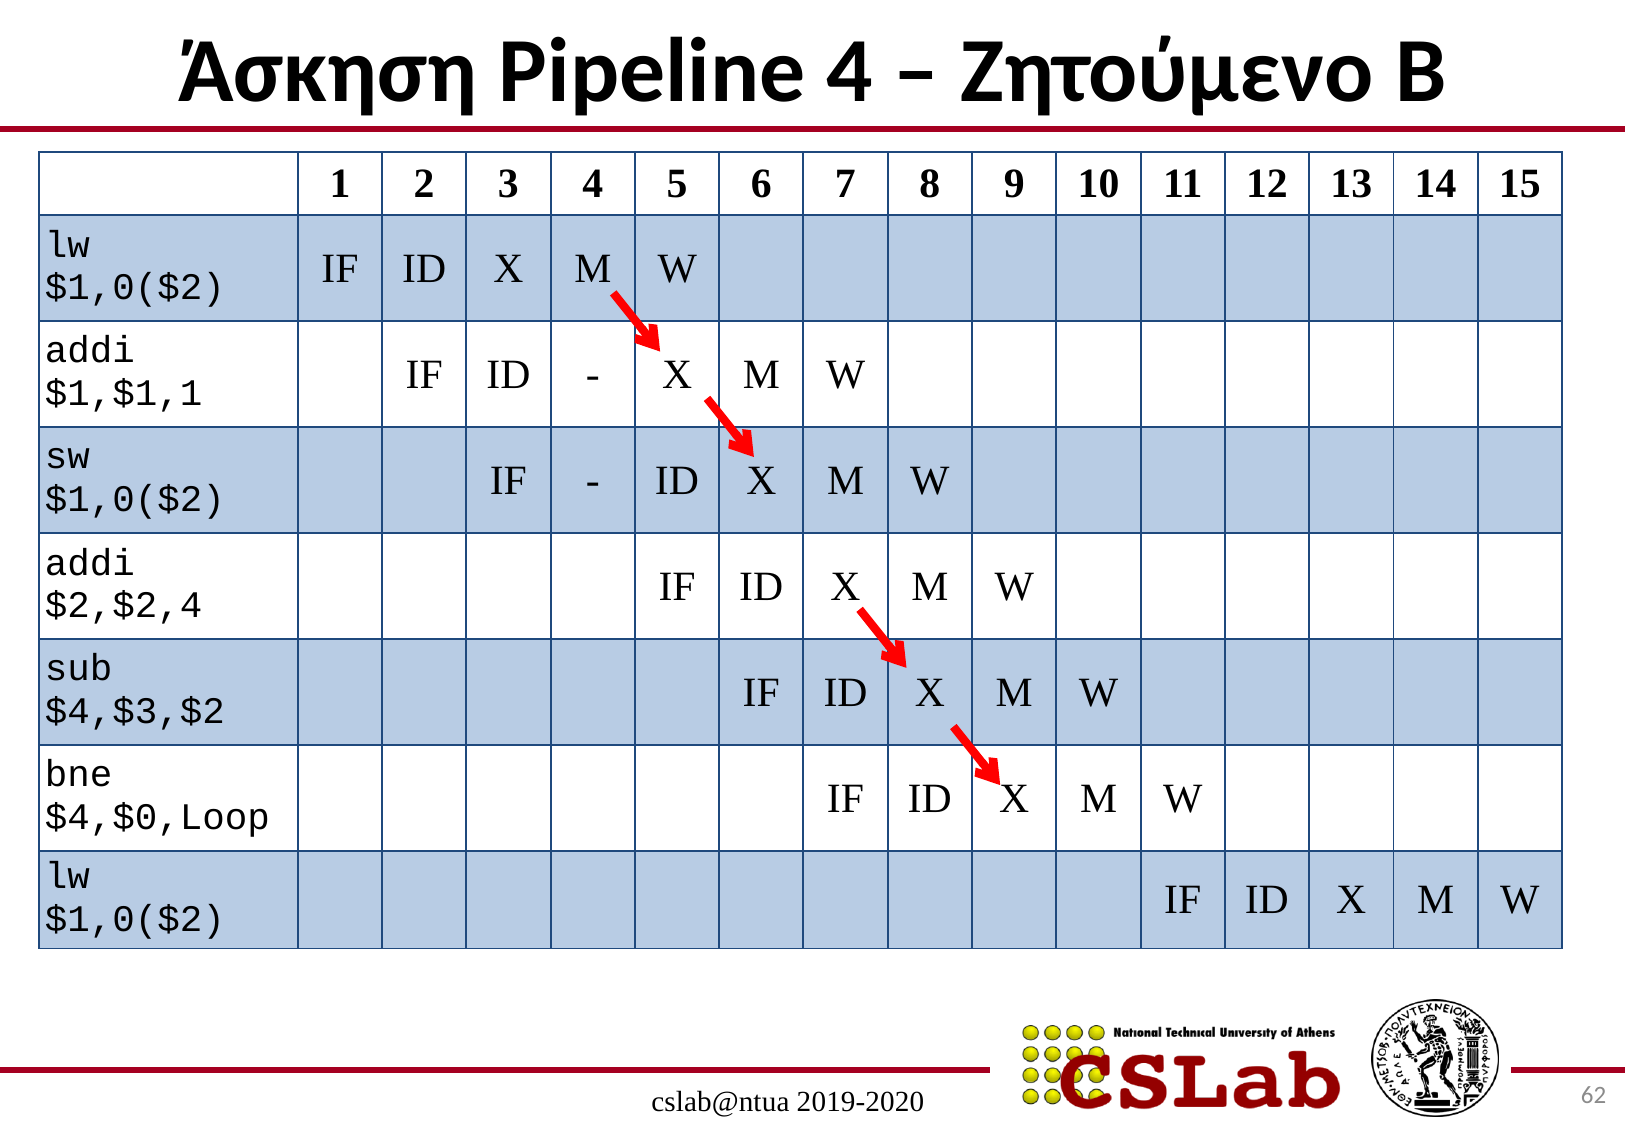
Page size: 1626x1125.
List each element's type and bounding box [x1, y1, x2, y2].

table_cell [552, 322, 634, 426]
table_cell [636, 428, 718, 532]
table_cell [720, 428, 802, 532]
table_cell [889, 216, 971, 320]
table_cell [299, 322, 381, 426]
table_cell [889, 746, 971, 850]
table_cell [1142, 428, 1224, 532]
table_cell [720, 216, 802, 320]
table_cell [1394, 746, 1477, 850]
table_cell [552, 746, 634, 850]
table_cell [299, 852, 381, 948]
table_cell [467, 640, 550, 744]
table_cell [467, 428, 550, 532]
table_cell [1479, 852, 1561, 948]
slide_number [1242, 1066, 1622, 1125]
table_cell [1394, 534, 1477, 638]
table_cell [1226, 852, 1308, 948]
table_cell [552, 216, 634, 320]
table_cell [889, 428, 971, 532]
table_cell [973, 216, 1055, 320]
table_cell [1310, 428, 1393, 532]
table_cell [299, 746, 381, 850]
text_box [700, 403, 760, 452]
table_cell [1142, 746, 1224, 850]
table_cell [552, 640, 634, 744]
table_cell [1479, 640, 1561, 744]
table_cell [1226, 746, 1308, 850]
table_cell [1394, 640, 1477, 744]
table_header [1479, 153, 1561, 214]
table_cell [1310, 322, 1393, 426]
table_cell [720, 852, 802, 948]
table_cell [1479, 216, 1561, 320]
table_cell [1226, 640, 1308, 744]
table_cell [720, 534, 802, 638]
table_cell [1394, 216, 1477, 320]
table_header [40, 153, 297, 214]
table_cell [383, 746, 465, 850]
table_cell [383, 216, 465, 320]
table_cell [40, 640, 297, 744]
table_cell [1142, 640, 1224, 744]
table_cell [383, 322, 465, 426]
table_header [720, 153, 802, 214]
table_cell [299, 640, 381, 744]
table_cell [383, 428, 465, 532]
table_cell [299, 216, 381, 320]
table_header [1142, 153, 1224, 214]
table_cell [973, 534, 1055, 638]
table_header [299, 153, 381, 214]
table_cell [804, 852, 887, 948]
table_cell [40, 746, 297, 850]
table_cell [1142, 852, 1224, 948]
table_cell [636, 322, 718, 426]
table_cell [636, 852, 718, 948]
table_cell [720, 322, 802, 426]
table_cell [1226, 534, 1308, 638]
table_cell [467, 534, 550, 638]
table_cell [1142, 322, 1224, 426]
table_header [1226, 153, 1308, 214]
table_cell [1479, 534, 1561, 638]
table_cell [636, 746, 718, 850]
table_header [467, 153, 550, 214]
table_cell [467, 746, 550, 850]
table_cell [1479, 746, 1561, 850]
table_cell [40, 428, 297, 532]
text_box [853, 614, 913, 663]
table_cell [299, 428, 381, 532]
table_cell [383, 534, 465, 638]
table_header [636, 153, 718, 214]
table_cell [1226, 428, 1308, 532]
table_header [1057, 153, 1140, 214]
table_cell [1142, 216, 1224, 320]
table_cell [467, 852, 550, 948]
table_cell [889, 322, 971, 426]
table_cell [40, 534, 297, 638]
table_cell [636, 640, 718, 744]
table_cell [1057, 216, 1140, 320]
table_cell [1057, 746, 1140, 850]
table_cell [720, 640, 802, 744]
table_cell [1142, 534, 1224, 638]
table_cell [889, 534, 971, 638]
table_header [383, 153, 465, 214]
picture [1371, 999, 1499, 1066]
table_cell [1310, 216, 1393, 320]
table_header [889, 153, 971, 214]
table_cell [40, 852, 297, 948]
table_cell [552, 534, 634, 638]
table_cell [804, 534, 887, 638]
table_cell [804, 216, 887, 320]
text_box [0, 0, 1626, 129]
table_cell [1394, 428, 1477, 532]
table_cell [804, 428, 887, 532]
table_cell [467, 216, 550, 320]
table_cell [1057, 640, 1140, 744]
table_cell [552, 852, 634, 948]
picture [1015, 1022, 1346, 1118]
table_cell [383, 640, 465, 744]
table_cell [804, 322, 887, 426]
table_cell [383, 852, 465, 948]
table_cell [299, 534, 381, 638]
table_cell [1226, 322, 1308, 426]
table_cell [1310, 534, 1393, 638]
table_cell [1226, 216, 1308, 320]
table_cell [552, 428, 634, 532]
table_cell [1394, 322, 1477, 426]
table_cell [40, 216, 297, 320]
table_cell [889, 640, 971, 744]
table_cell [973, 746, 1055, 850]
table_cell [1310, 640, 1393, 744]
table_cell [720, 746, 802, 850]
table_cell [889, 852, 971, 948]
table_cell [636, 534, 718, 638]
table_header [1394, 153, 1477, 214]
table_cell [1310, 746, 1393, 850]
text_box [607, 298, 667, 346]
table_cell [973, 640, 1055, 744]
table_header [804, 153, 887, 214]
table_cell [1057, 852, 1140, 948]
table_cell [804, 746, 887, 850]
table_cell [1057, 428, 1140, 532]
table_header [552, 153, 634, 214]
table_cell [40, 322, 297, 426]
table_header [973, 153, 1055, 214]
table_cell [804, 640, 887, 744]
table_cell [973, 322, 1055, 426]
table_cell [1479, 322, 1561, 426]
table_cell [636, 216, 718, 320]
table_cell [1310, 852, 1393, 948]
table_header [1310, 153, 1393, 214]
table_cell [1394, 852, 1477, 948]
table_cell [467, 322, 550, 426]
text_box [947, 732, 1007, 780]
table_cell [1057, 534, 1140, 638]
table_cell [973, 852, 1055, 948]
table_cell [973, 428, 1055, 532]
table_cell [1479, 428, 1561, 532]
table_cell [1057, 322, 1140, 426]
